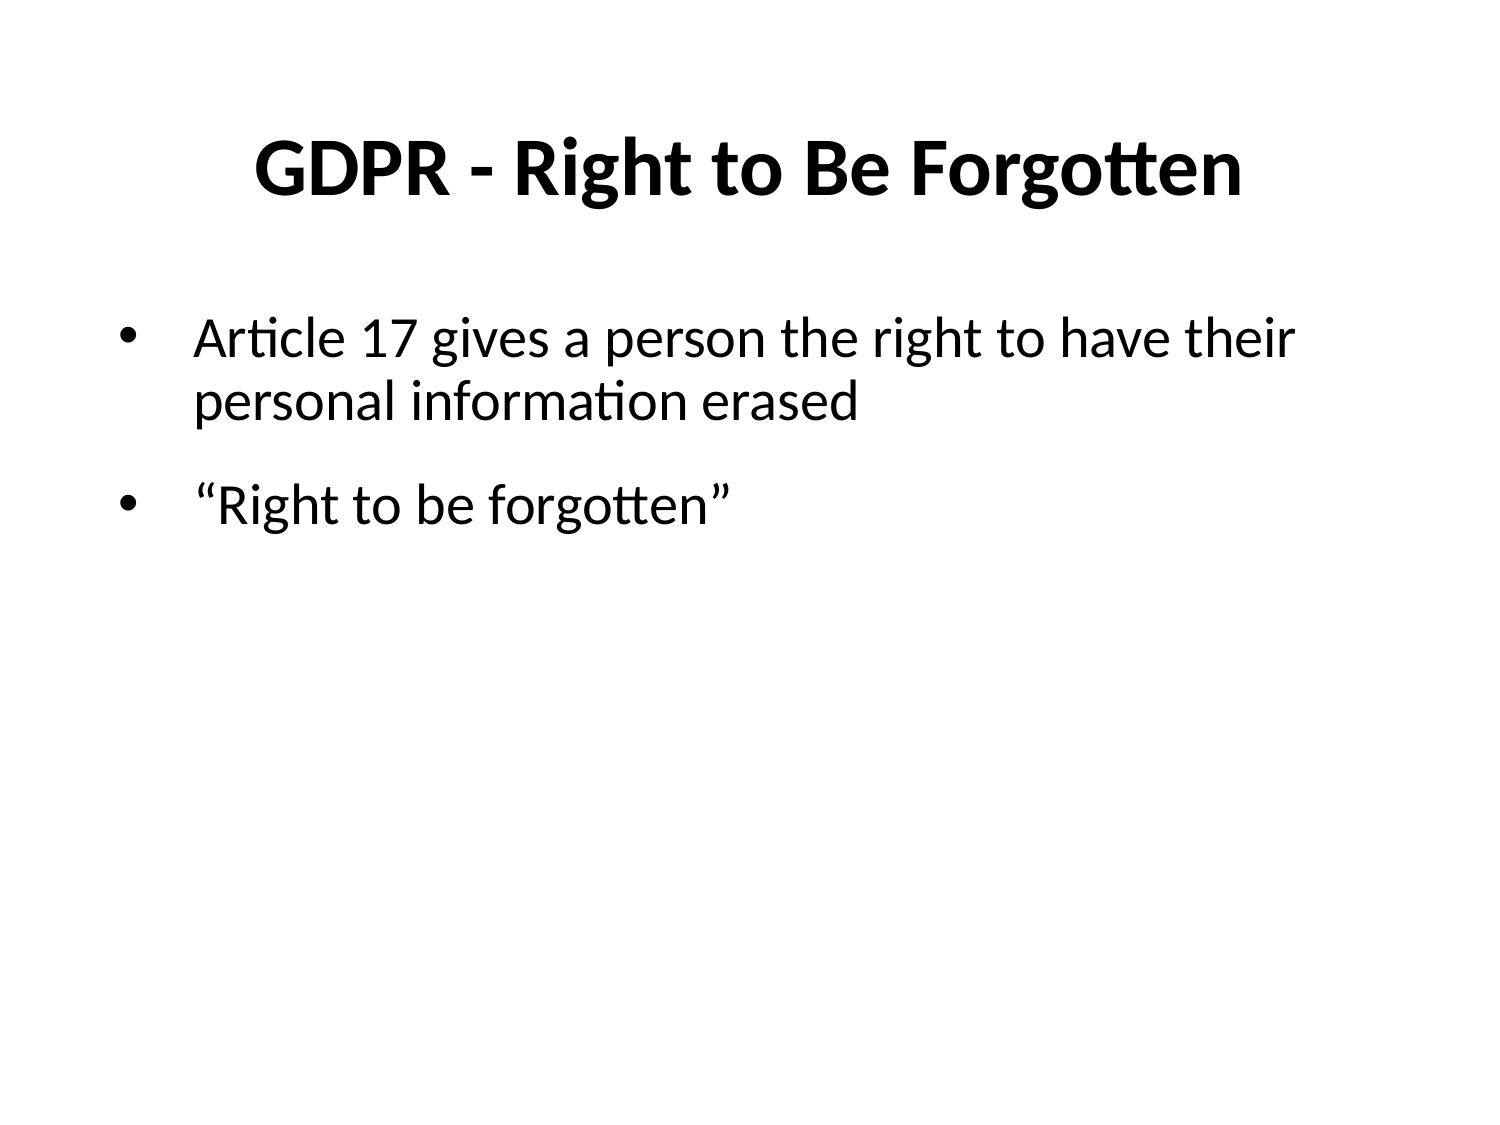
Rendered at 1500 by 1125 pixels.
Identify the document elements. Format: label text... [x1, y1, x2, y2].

title GDPR - Right to Be Forgotten [103, 59, 1397, 278]
list Article 17 gives a person the right to have their personal information erased “Right to be forgotten” [103, 299, 1397, 1014]
